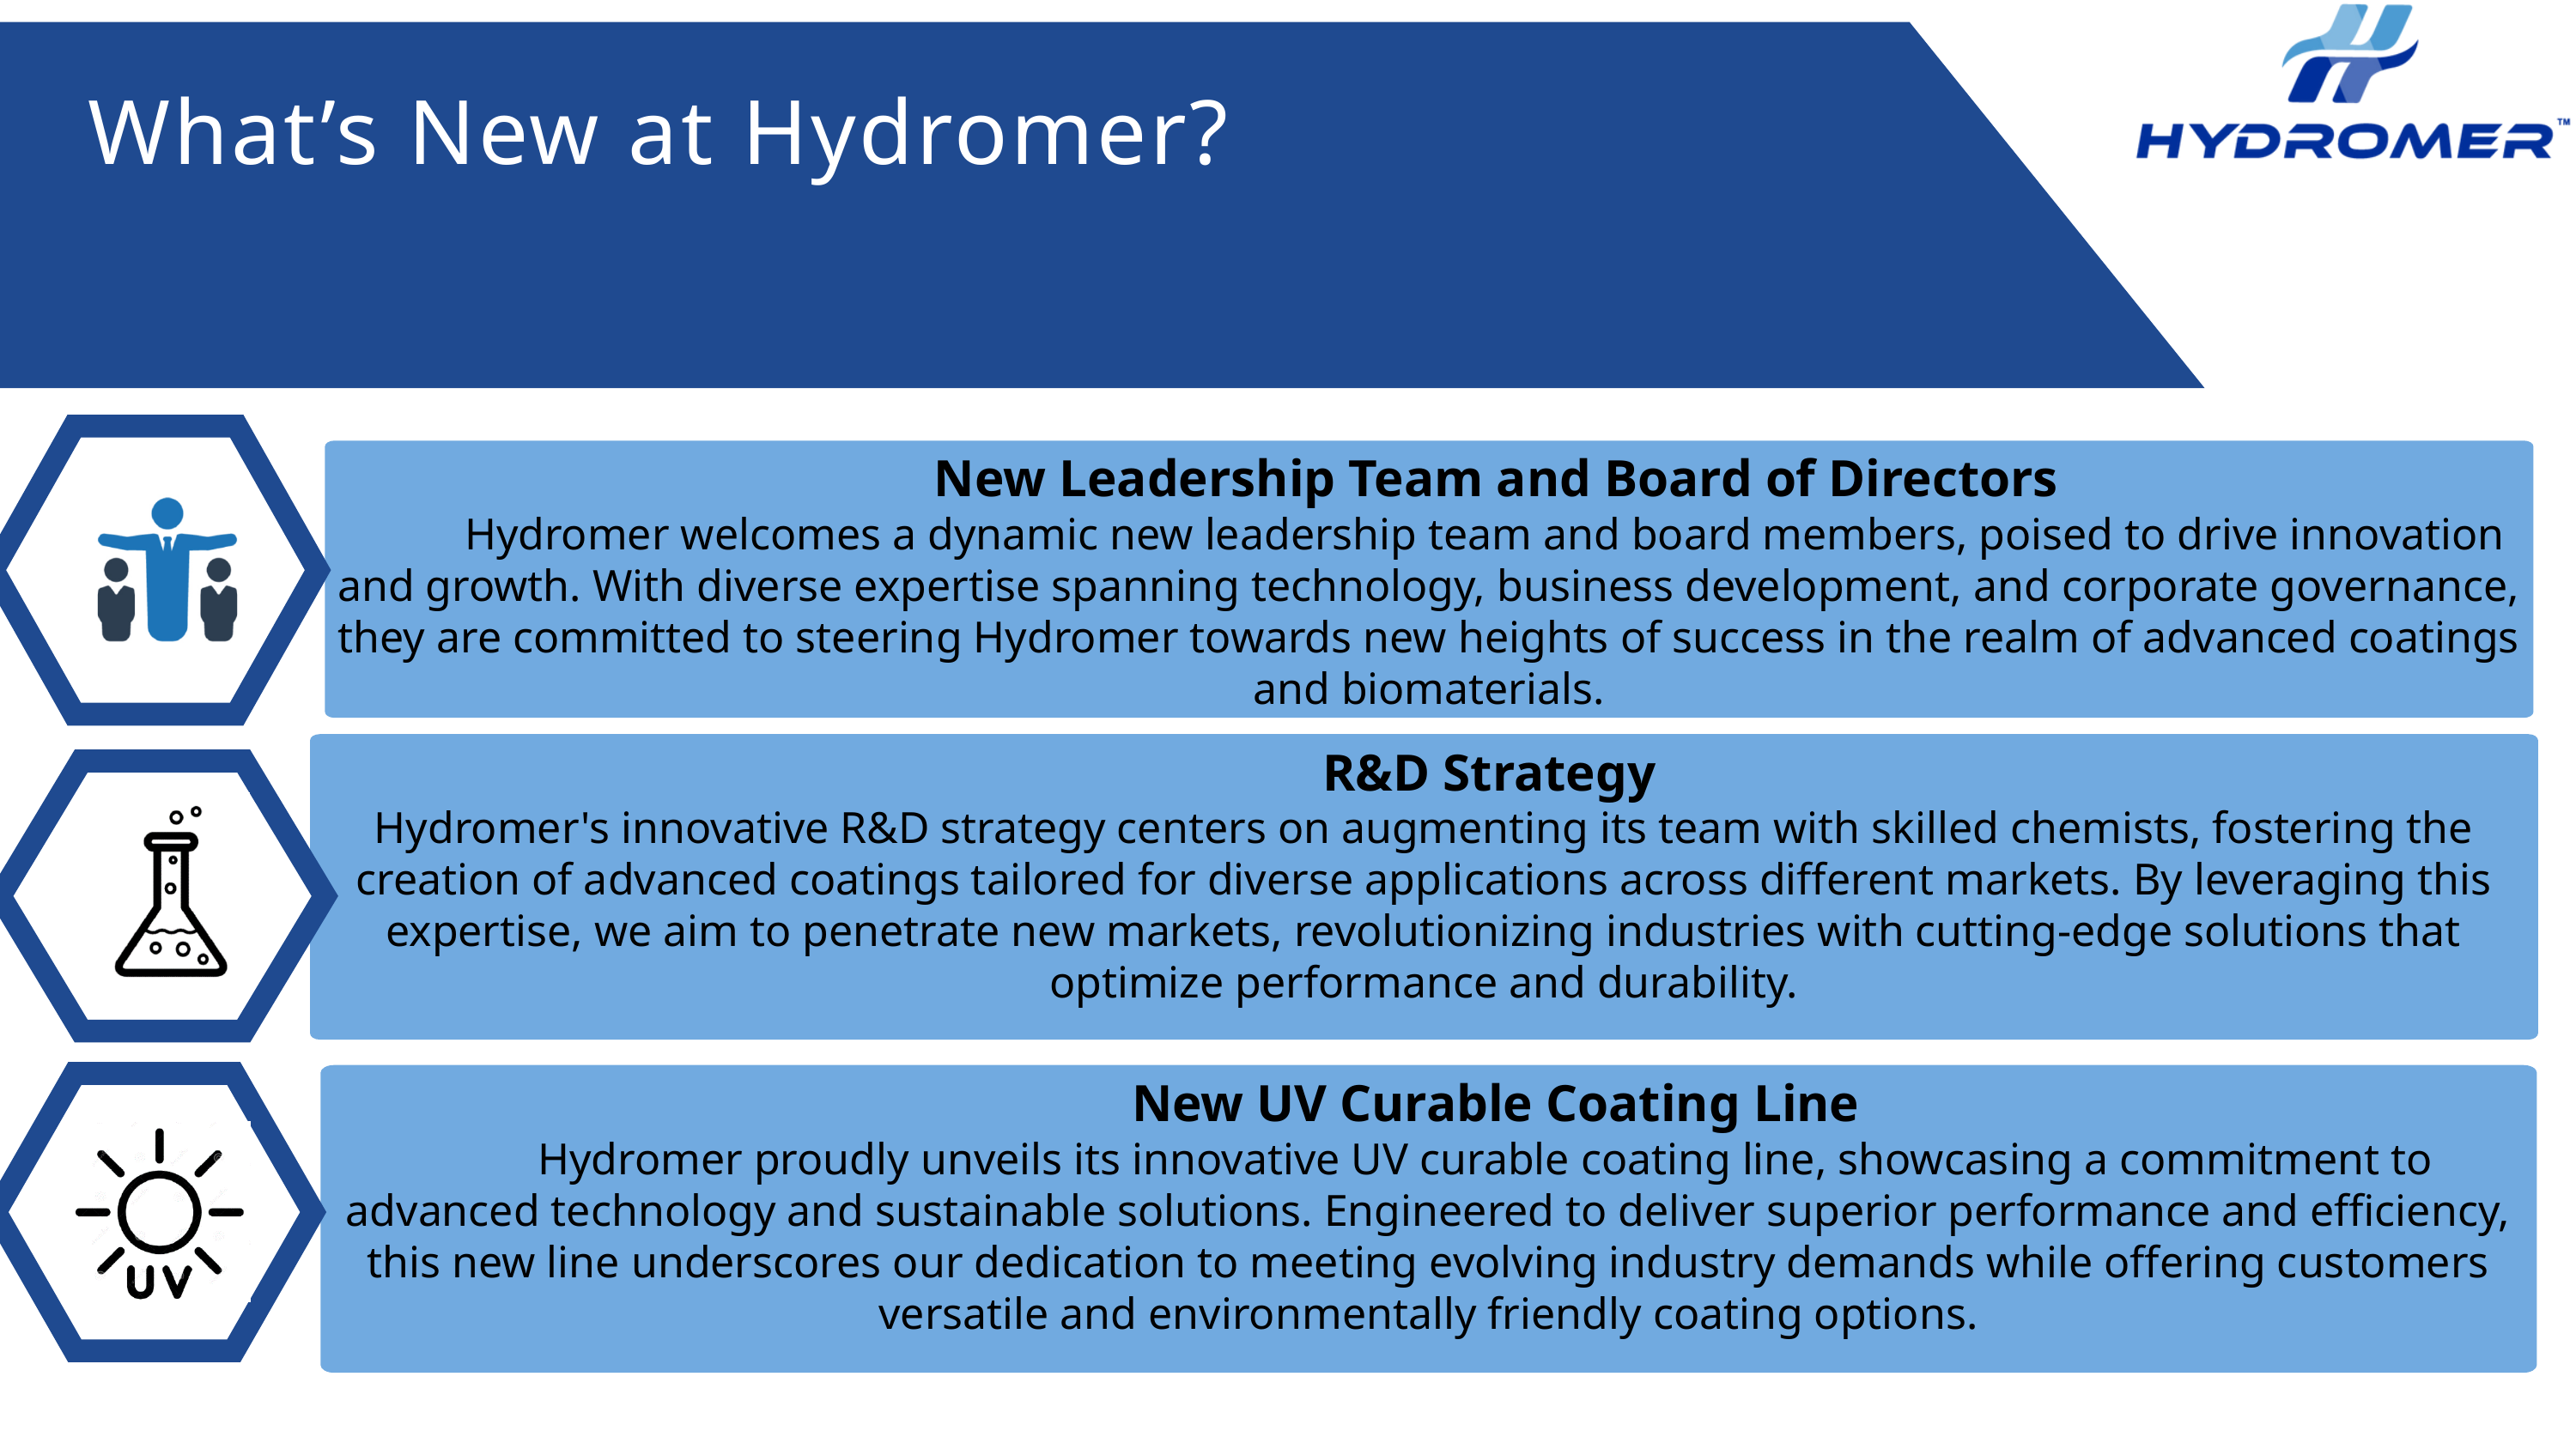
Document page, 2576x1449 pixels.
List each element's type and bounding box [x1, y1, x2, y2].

picture [70, 1120, 251, 1302]
text_box [282, 400, 2534, 718]
text_box [0, 425, 319, 724]
text_box [2132, 0, 2576, 166]
text_box [0, 21, 2206, 389]
picture [76, 488, 251, 650]
picture [88, 792, 251, 992]
text_box [295, 1064, 2537, 1373]
text_box [284, 722, 2539, 1040]
text_box [0, 1072, 314, 1352]
text_box [0, 761, 325, 1032]
